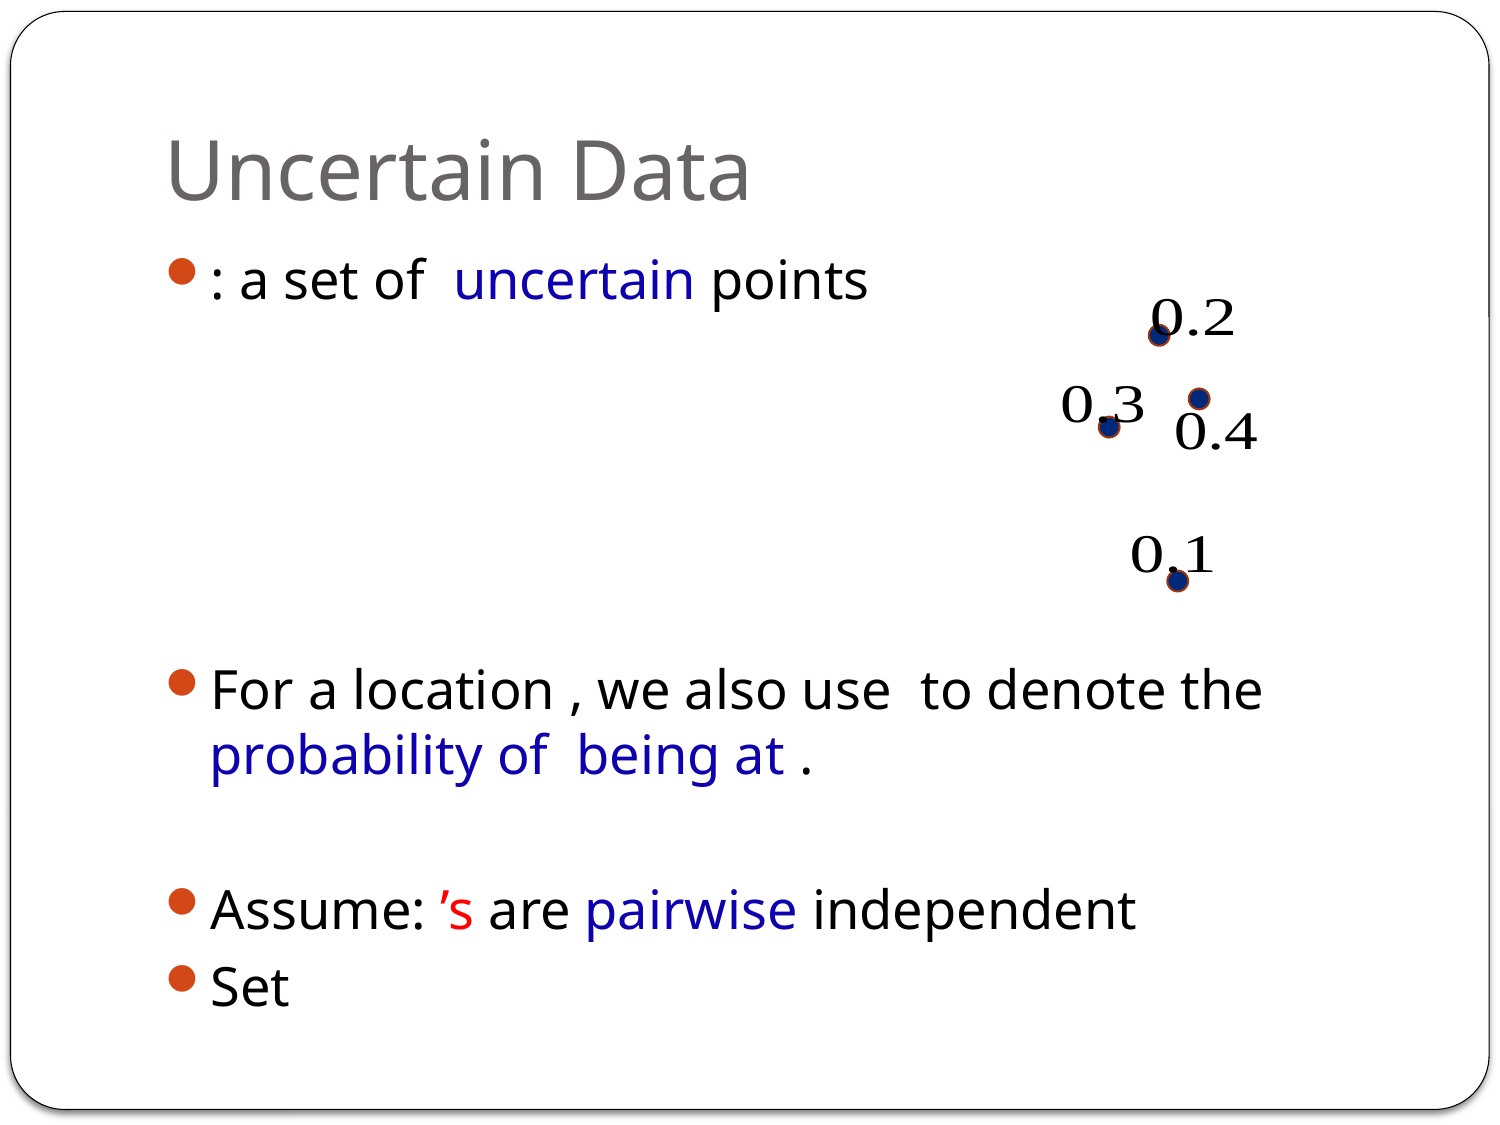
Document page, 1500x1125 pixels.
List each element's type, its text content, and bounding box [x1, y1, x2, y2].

text_box [1187, 387, 1211, 411]
text_box [1166, 569, 1190, 593]
title Uncertain Data [150, 45, 1425, 233]
text_box [1147, 325, 1171, 347]
text_box [1097, 415, 1121, 439]
text_box [1158, 323, 1171, 333]
